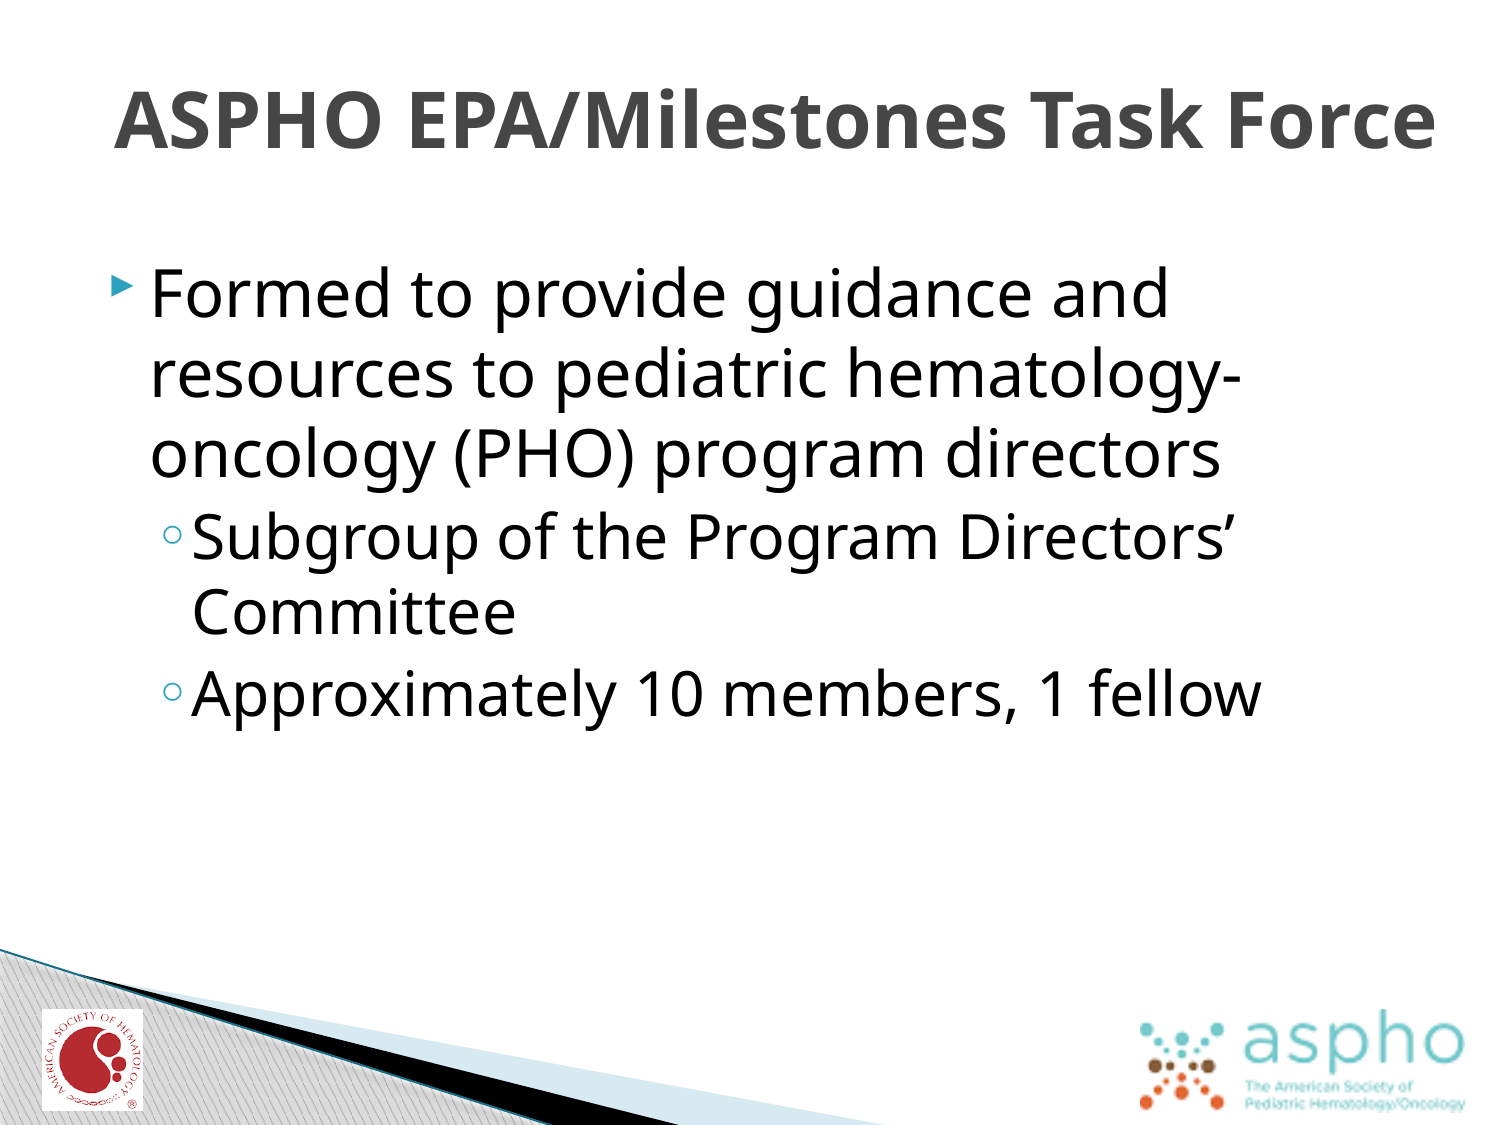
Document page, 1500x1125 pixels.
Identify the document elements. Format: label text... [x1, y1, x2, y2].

title ASPHO EPA/Milestones Task Force [99, 51, 1500, 184]
picture [42, 1009, 143, 1111]
picture [1140, 1009, 1466, 1113]
list Formed to provide guidance and resources to pediatric hematology-oncology (PHO) program directors Subgroup of the Program Directors’ Committee Approximately 10 members, 1 fellow [75, 243, 1425, 986]
